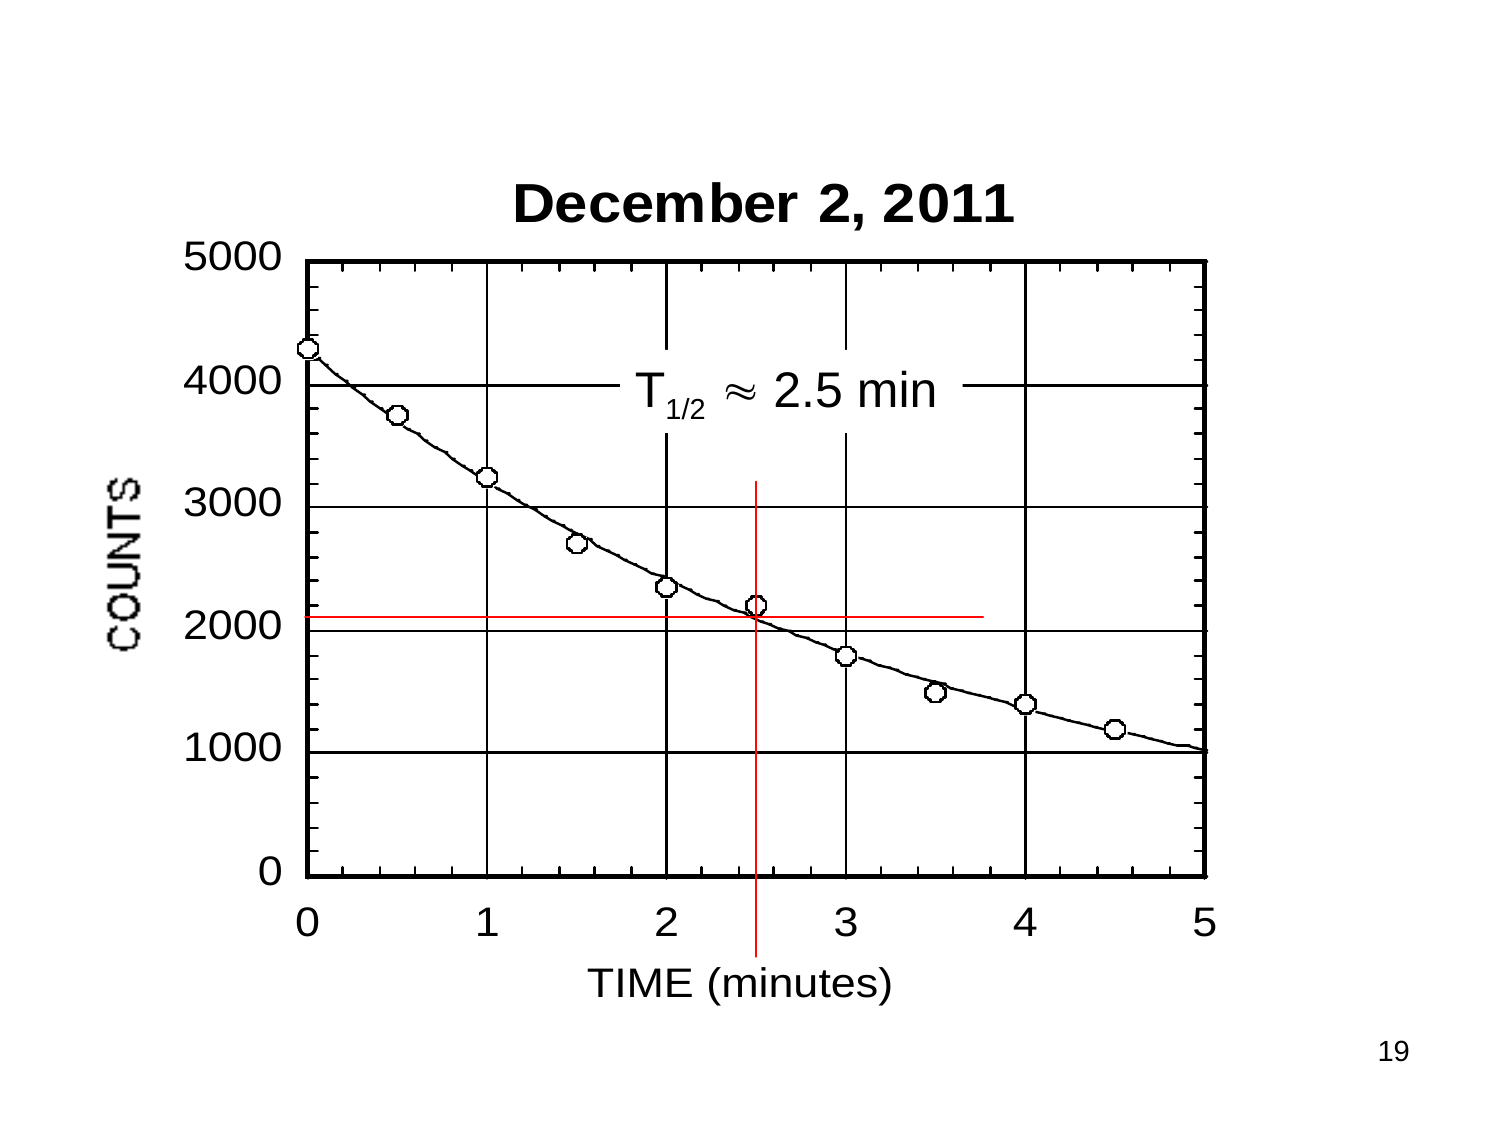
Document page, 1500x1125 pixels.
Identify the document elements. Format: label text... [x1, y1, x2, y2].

slide_number 19 [1074, 1024, 1425, 1103]
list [88, 77, 1271, 1019]
